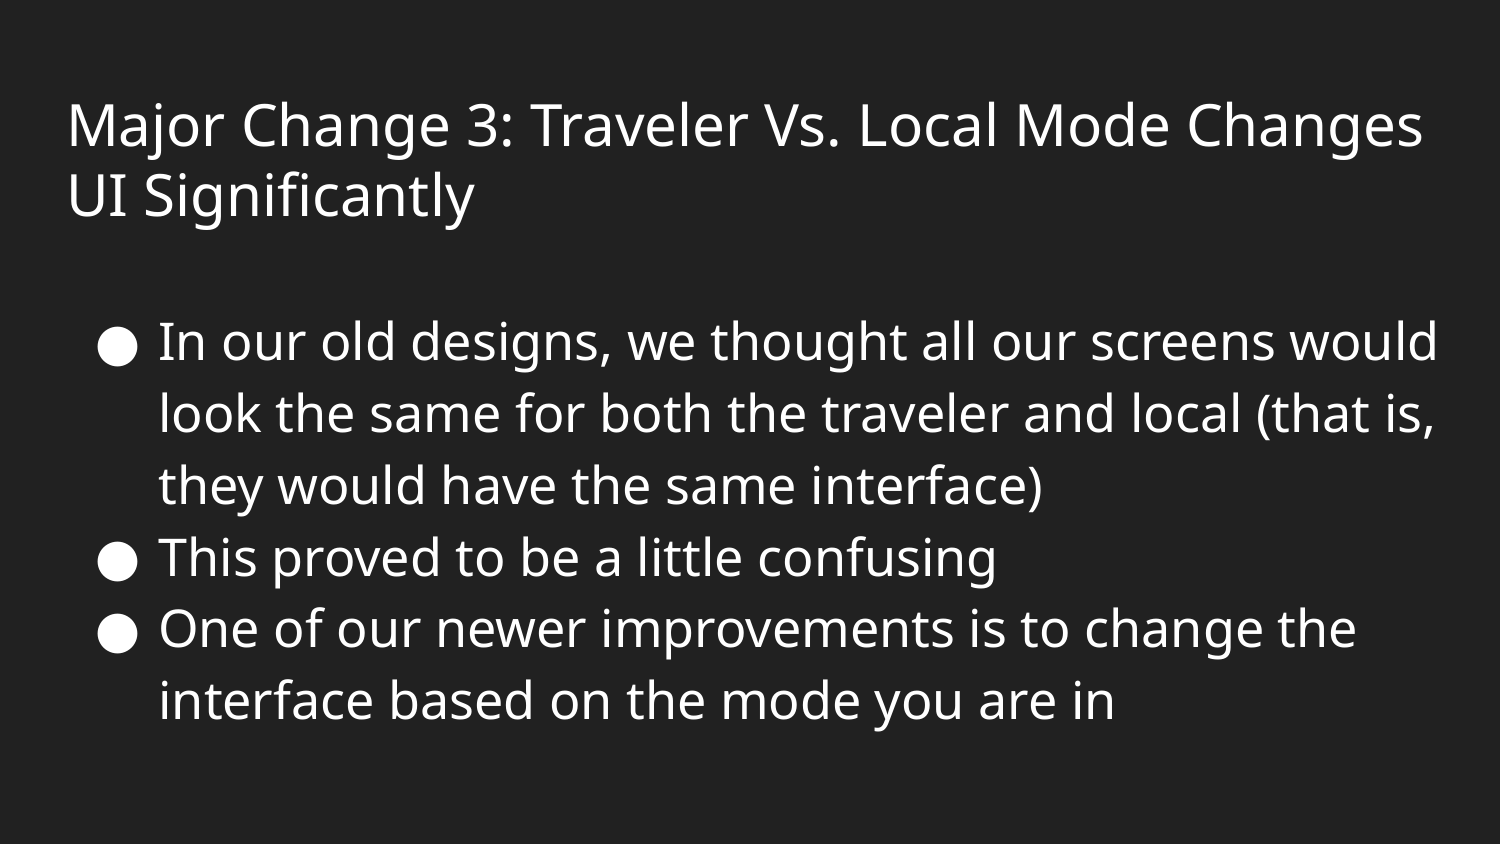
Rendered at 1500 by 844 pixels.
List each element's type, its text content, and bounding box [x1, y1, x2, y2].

title Major Change 3: Traveler Vs. Local Mode Changes UI Significantly [51, 72, 1449, 167]
text_box In our old designs, we thought all our screens would look the same for both the traveler and local (that is, they would have the same interface) This proved to be a little confusing One of our newer improvements is to change the interface based on the mode you are in [68, 284, 1466, 782]
